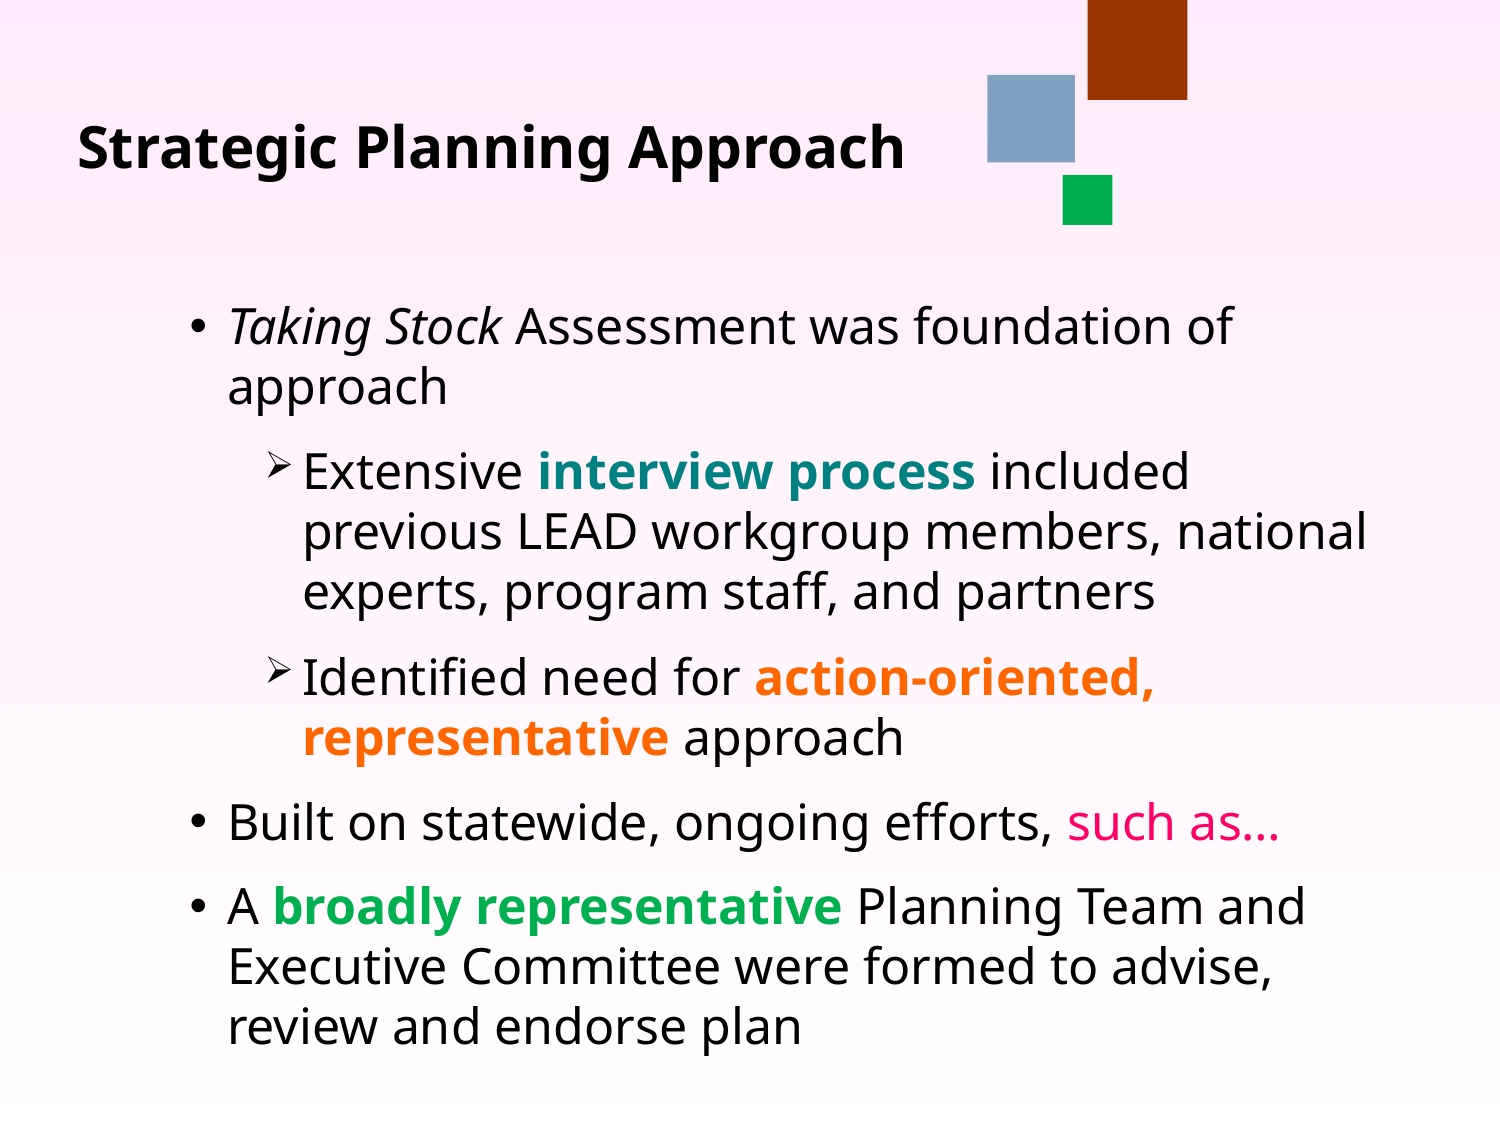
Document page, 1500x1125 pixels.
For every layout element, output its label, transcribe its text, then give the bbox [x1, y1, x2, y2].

text_box [1060, 173, 1115, 227]
text_box [1085, 0, 1190, 102]
text_box Strategic Planning Approach [62, 102, 1425, 188]
text_box [985, 73, 1077, 164]
text_box Taking Stock Assessment was foundation of approach Extensive interview process included previous LEAD workgroup members, national experts, program staff, and partners Identified need for action-oriented, representative approach Built on statewide, ongoing efforts, such as… A broadly representative Planning Team and Executive Committee were formed to advise, review and endorse plan [174, 287, 1388, 1063]
